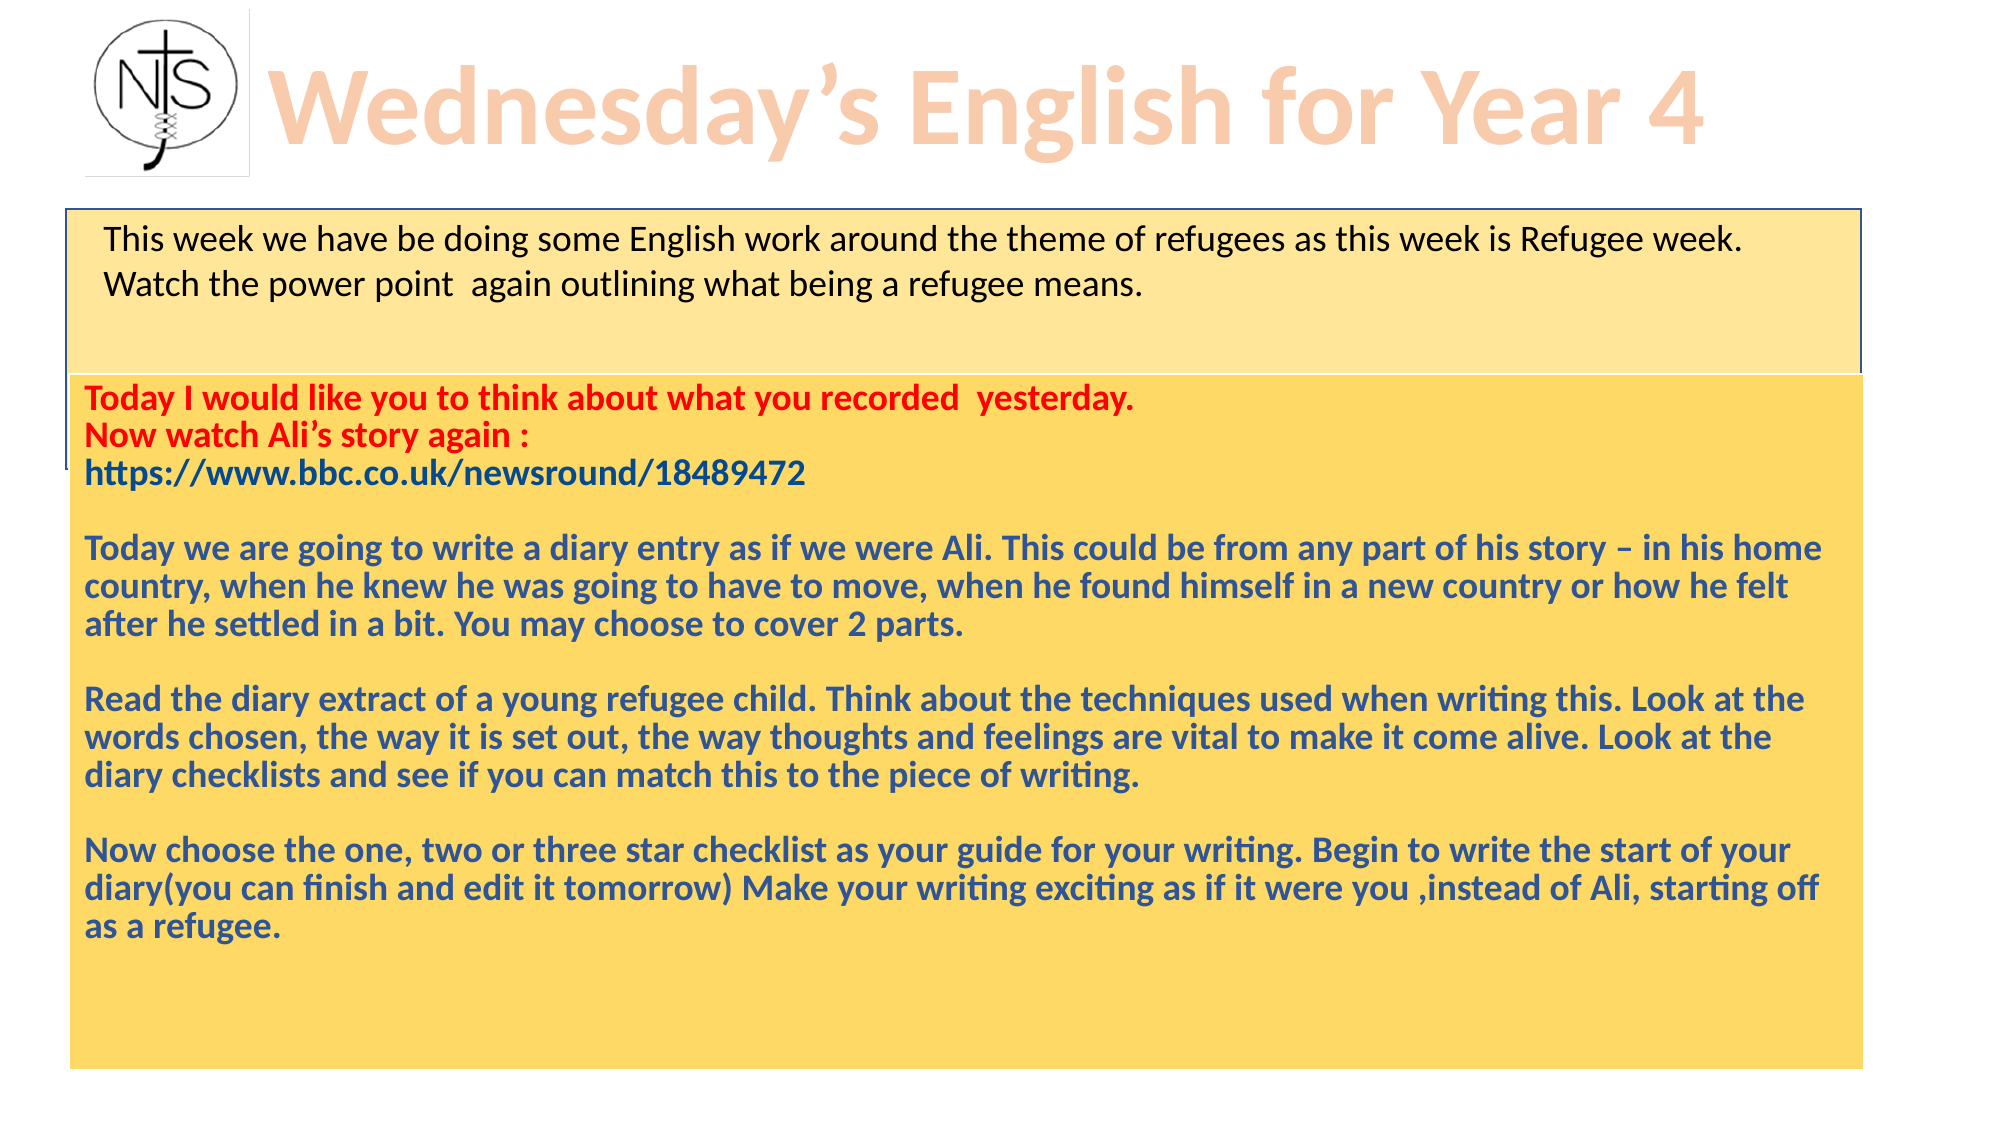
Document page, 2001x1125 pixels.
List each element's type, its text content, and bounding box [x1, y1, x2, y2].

text_box Wednesday’s English for Year 4 [252, 24, 1722, 161]
picture [85, 9, 250, 177]
text_box [65, 208, 1862, 470]
text_box This week we have be doing some English work around the theme of refugees as this week is Refugee week. Watch the power point again outlining what being a refugee means. [88, 161, 1854, 357]
table_header Today I would like you to think about what you recorded yesterday. Now watch Ali’s story again : https://www.bbc.co.uk/newsround/18489472 Today we are going to write a diary entry as if we were Ali. This could be from any part of his story – in his home country, when he knew he was going to have to move, when he found himself in a new country or how he felt after he settled in a bit. You may choose to cover 2 parts. Read the diary extract of a young refugee child. Think about the techniques used when writing this. Look at the words chosen, the way it is set out, the way thoughts and feelings are vital to make it come alive. Look at the diary checklists and see if you can match this to the piece of writing. Now choose the one, two or three star checklist as your guide for your writing. Begin to write the start of your diary(you can finish and edit it tomorrow) Make your writing exciting as if it were you ,instead of Ali, starting off as a refugee. [70, 375, 1863, 1069]
